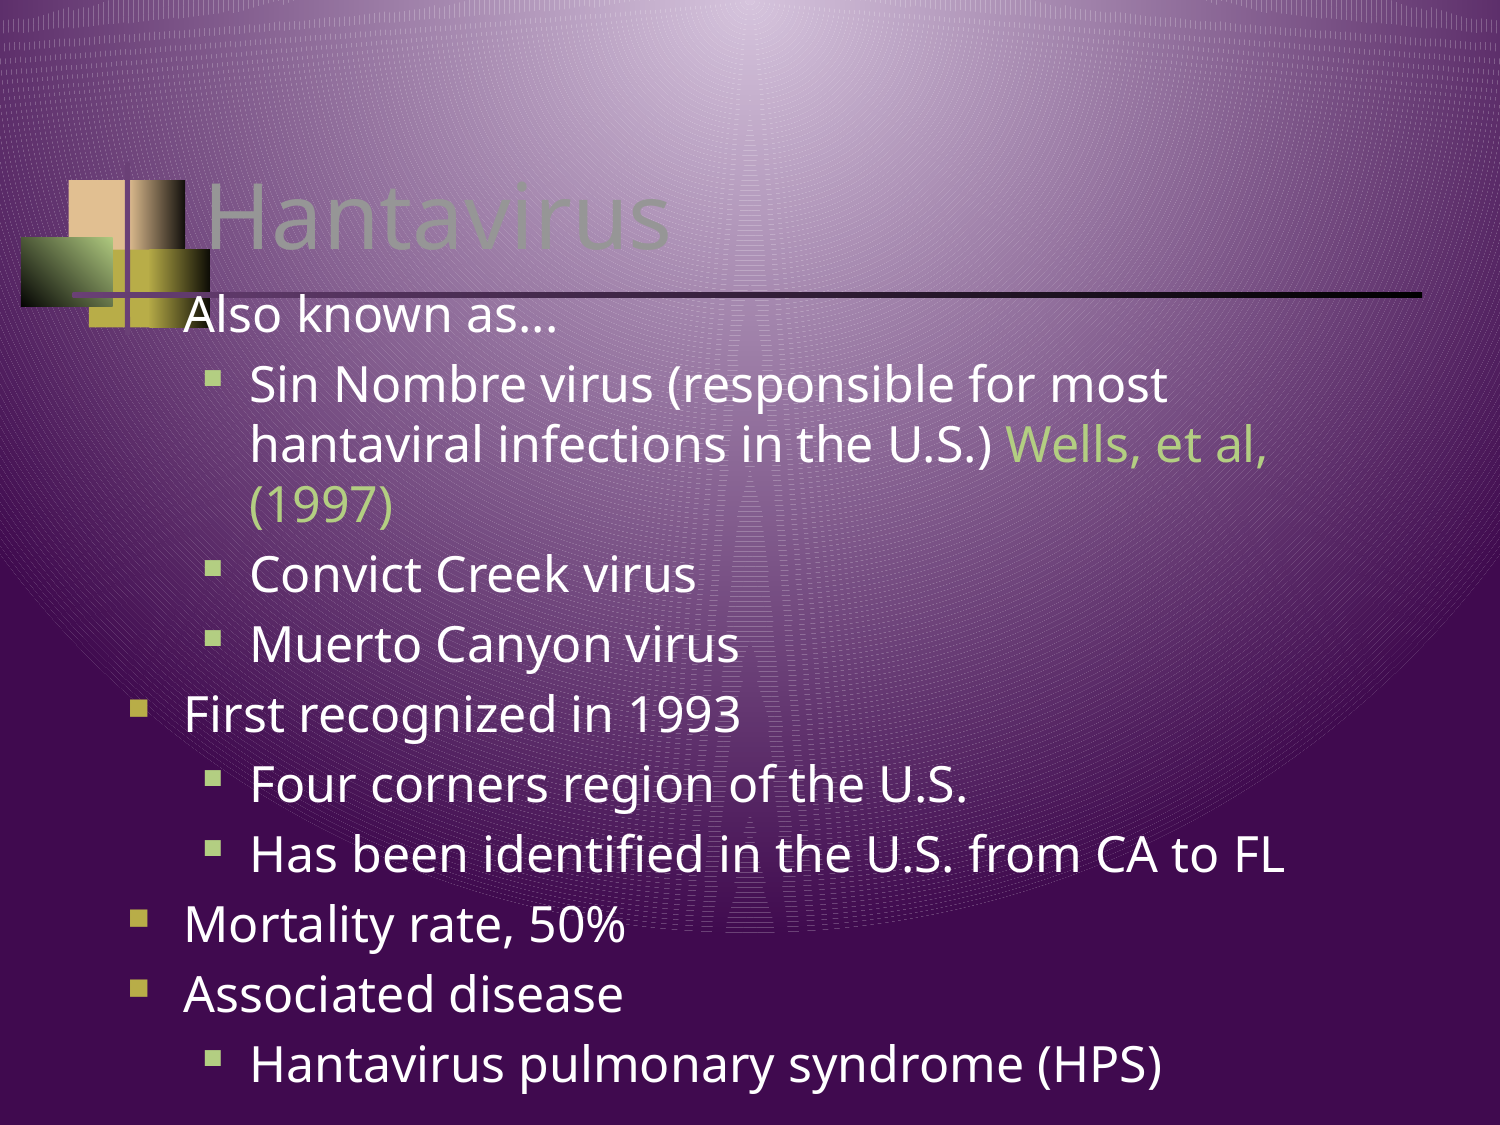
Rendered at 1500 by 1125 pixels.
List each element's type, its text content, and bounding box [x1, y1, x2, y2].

title Hantavirus [188, 34, 1468, 276]
list Also known as... Sin Nombre virus (responsible for most hantaviral infections in the U.S.) Wells, et al, (1997) Convict Creek virus Muerto Canyon virus First recognized in 1993 Four corners region of the U.S. Has been identified in the U.S. from CA to FL Mortality rate, 50% Associated disease Hantavirus pulmonary syndrome (HPS) [112, 274, 1388, 1001]
